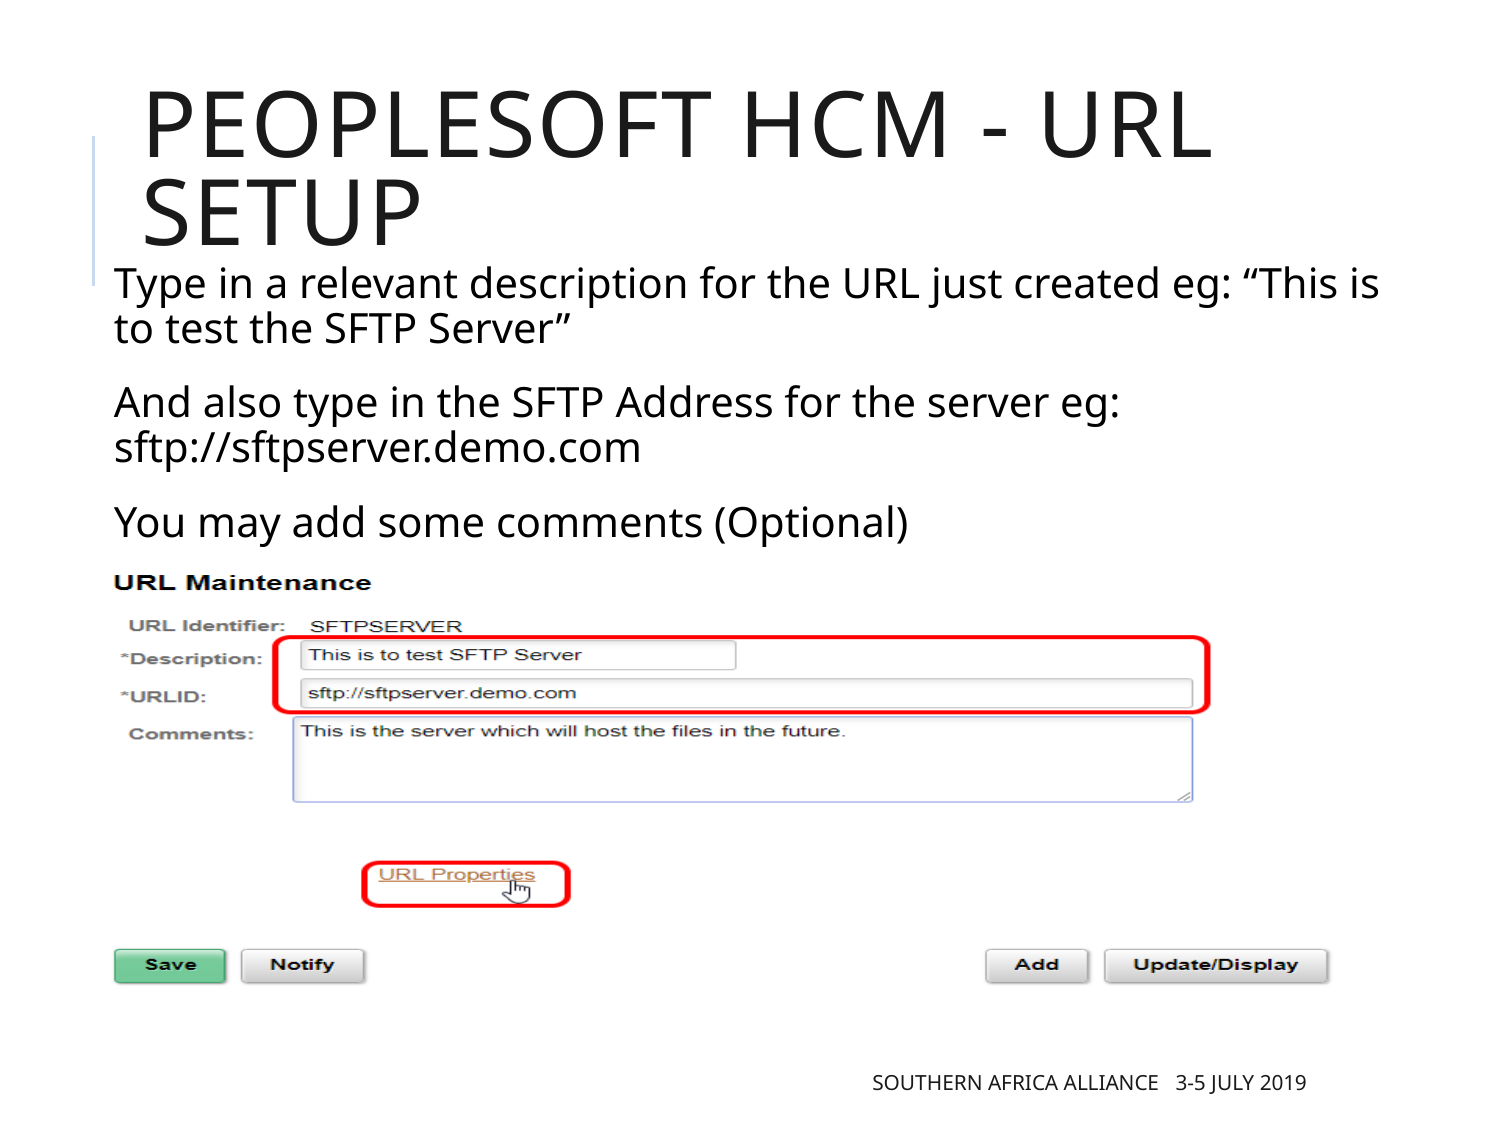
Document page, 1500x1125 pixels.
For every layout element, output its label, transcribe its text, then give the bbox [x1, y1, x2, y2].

list Type in a relevant description for the URL just created eg: “This is to test the SFTP Server” And also type in the SFTP Address for the server eg: sftp://sftpserver.demo.com You may add some comments (Optional) [91, 254, 1412, 1072]
picture [91, 557, 1389, 1027]
title PeopleSoft hcm - url setup [126, 96, 1322, 254]
footer southern Africa Alliance 3-5 July 2019 [595, 1072, 1322, 1107]
